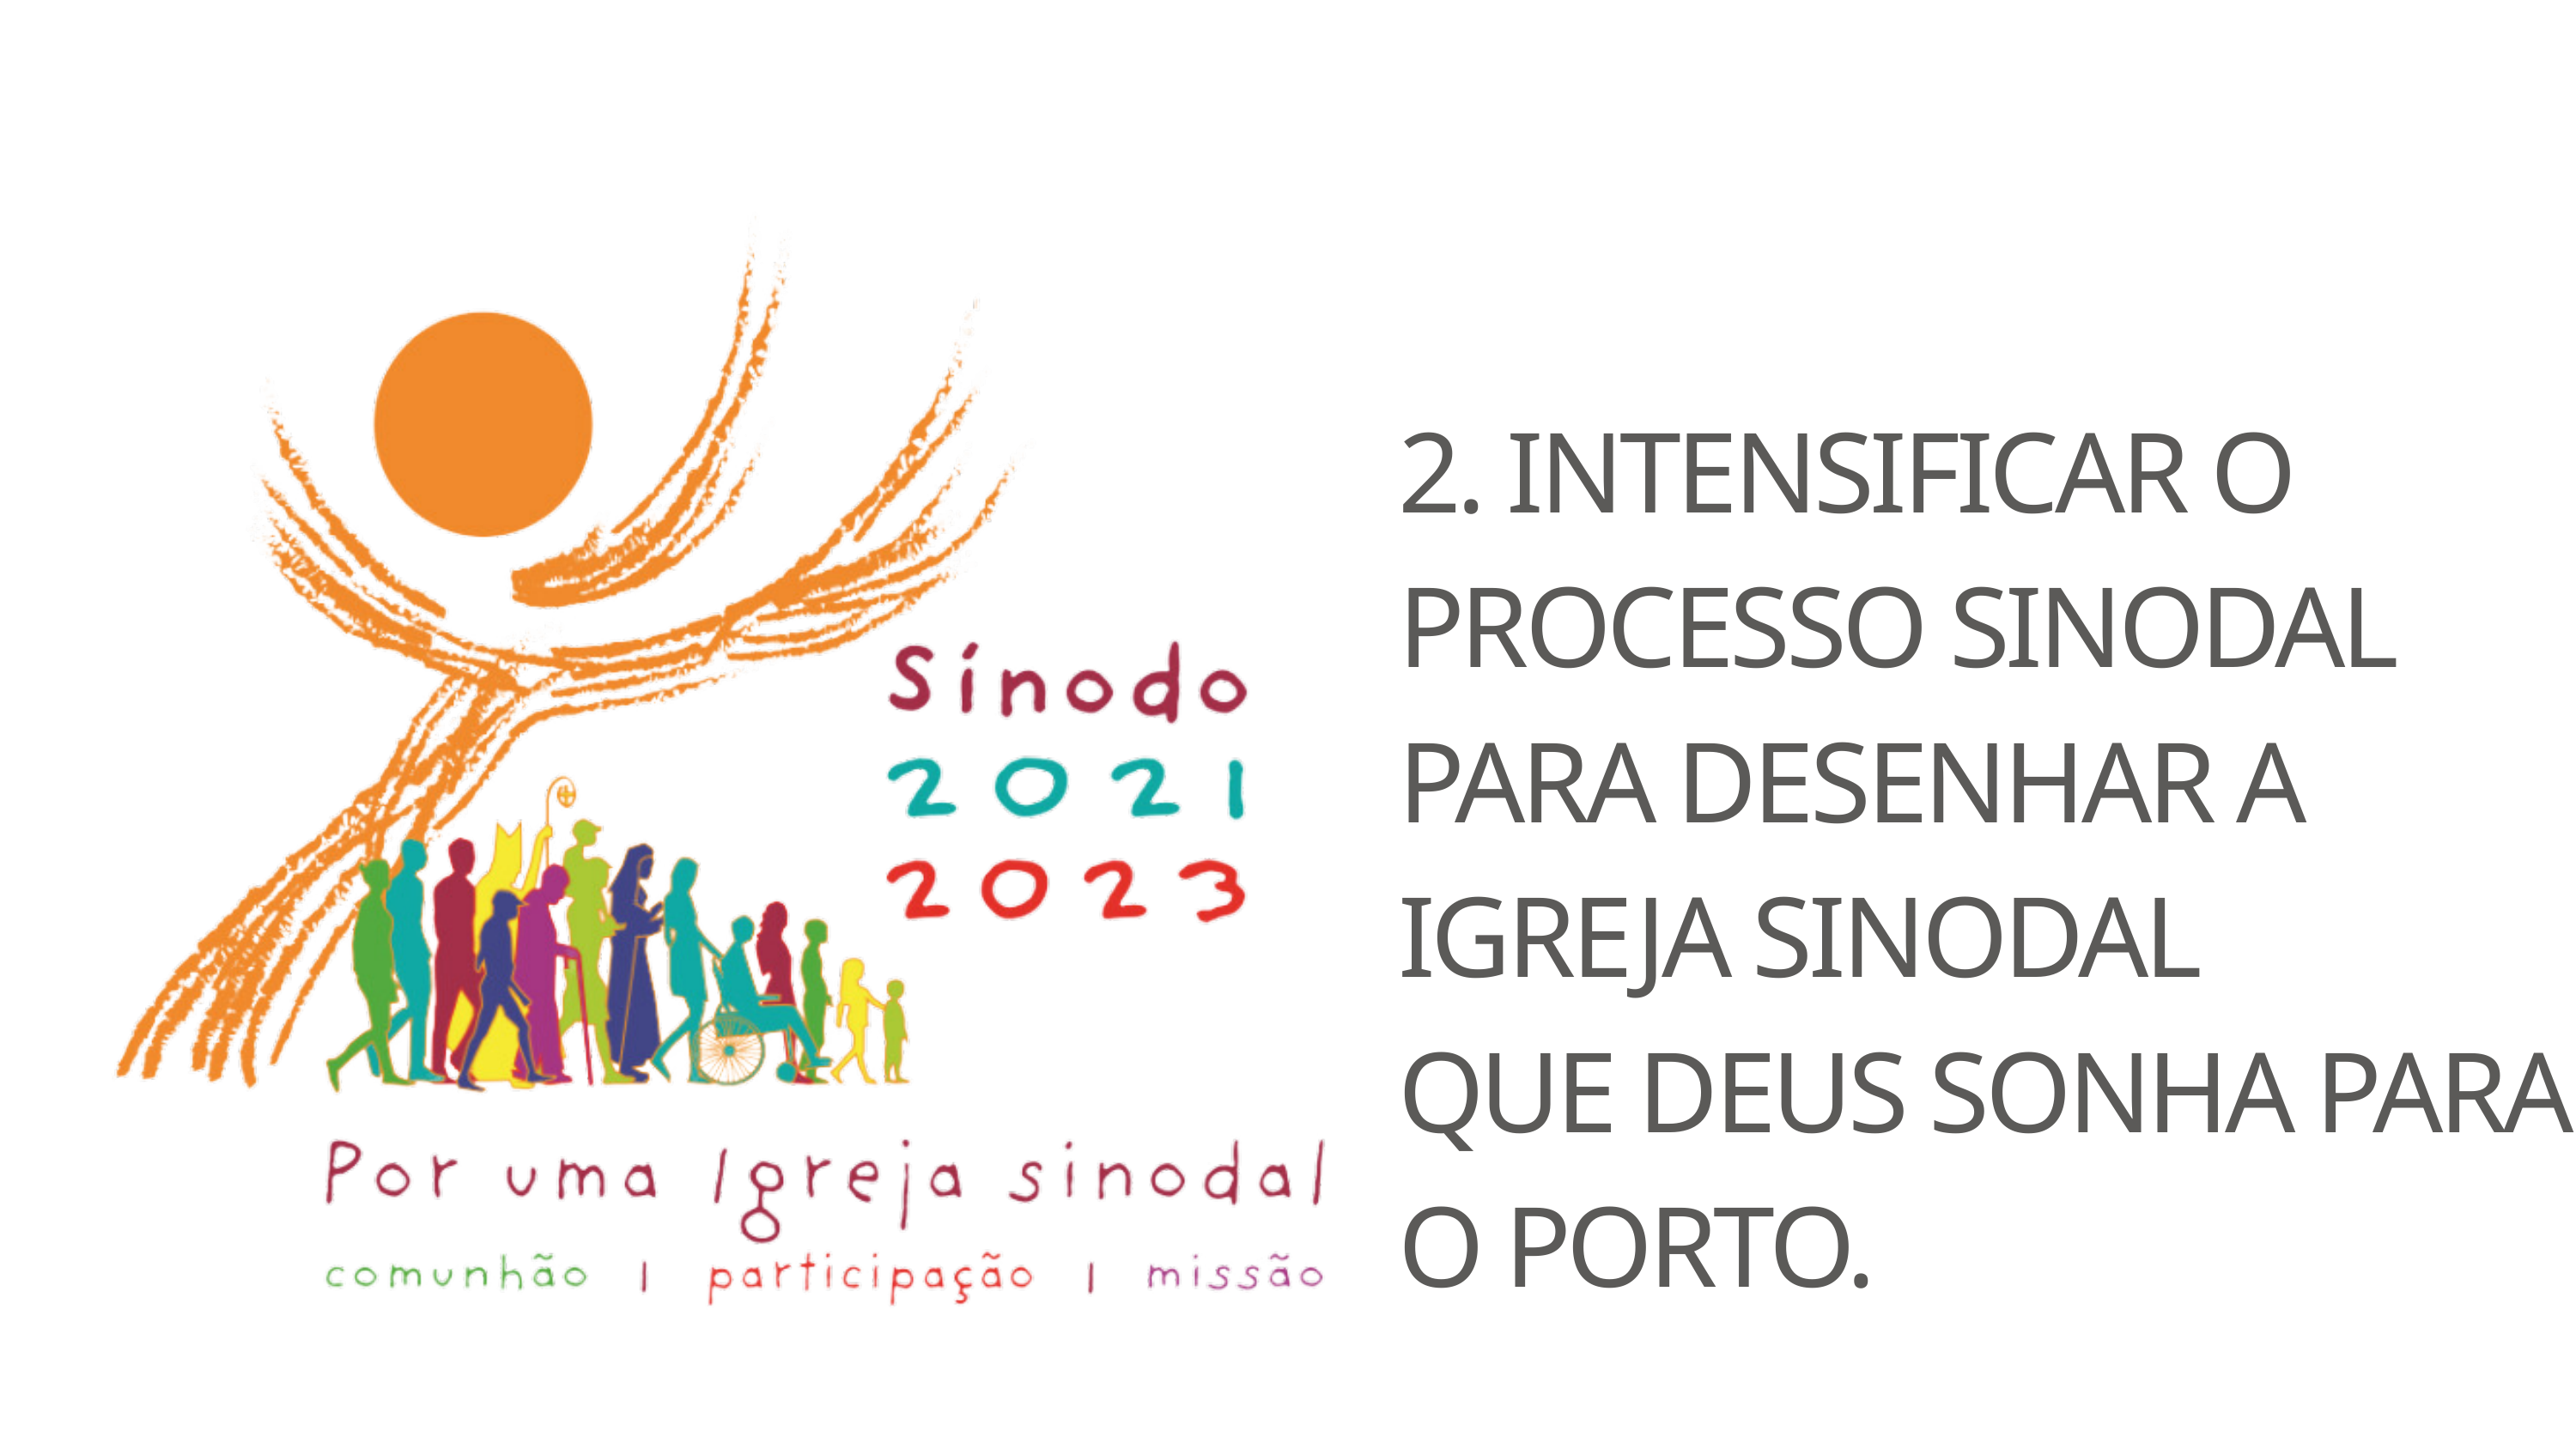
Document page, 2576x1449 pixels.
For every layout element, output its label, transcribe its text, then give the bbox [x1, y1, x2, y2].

text_box 2. INTENSIFICAR O PROCESSO SINODAL PARA DESENHAR A IGREJA SINODAL QUE DEUS SONHA PARA O PORTO. [1398, 379, 2576, 1310]
text_box [0, 185, 1399, 1361]
